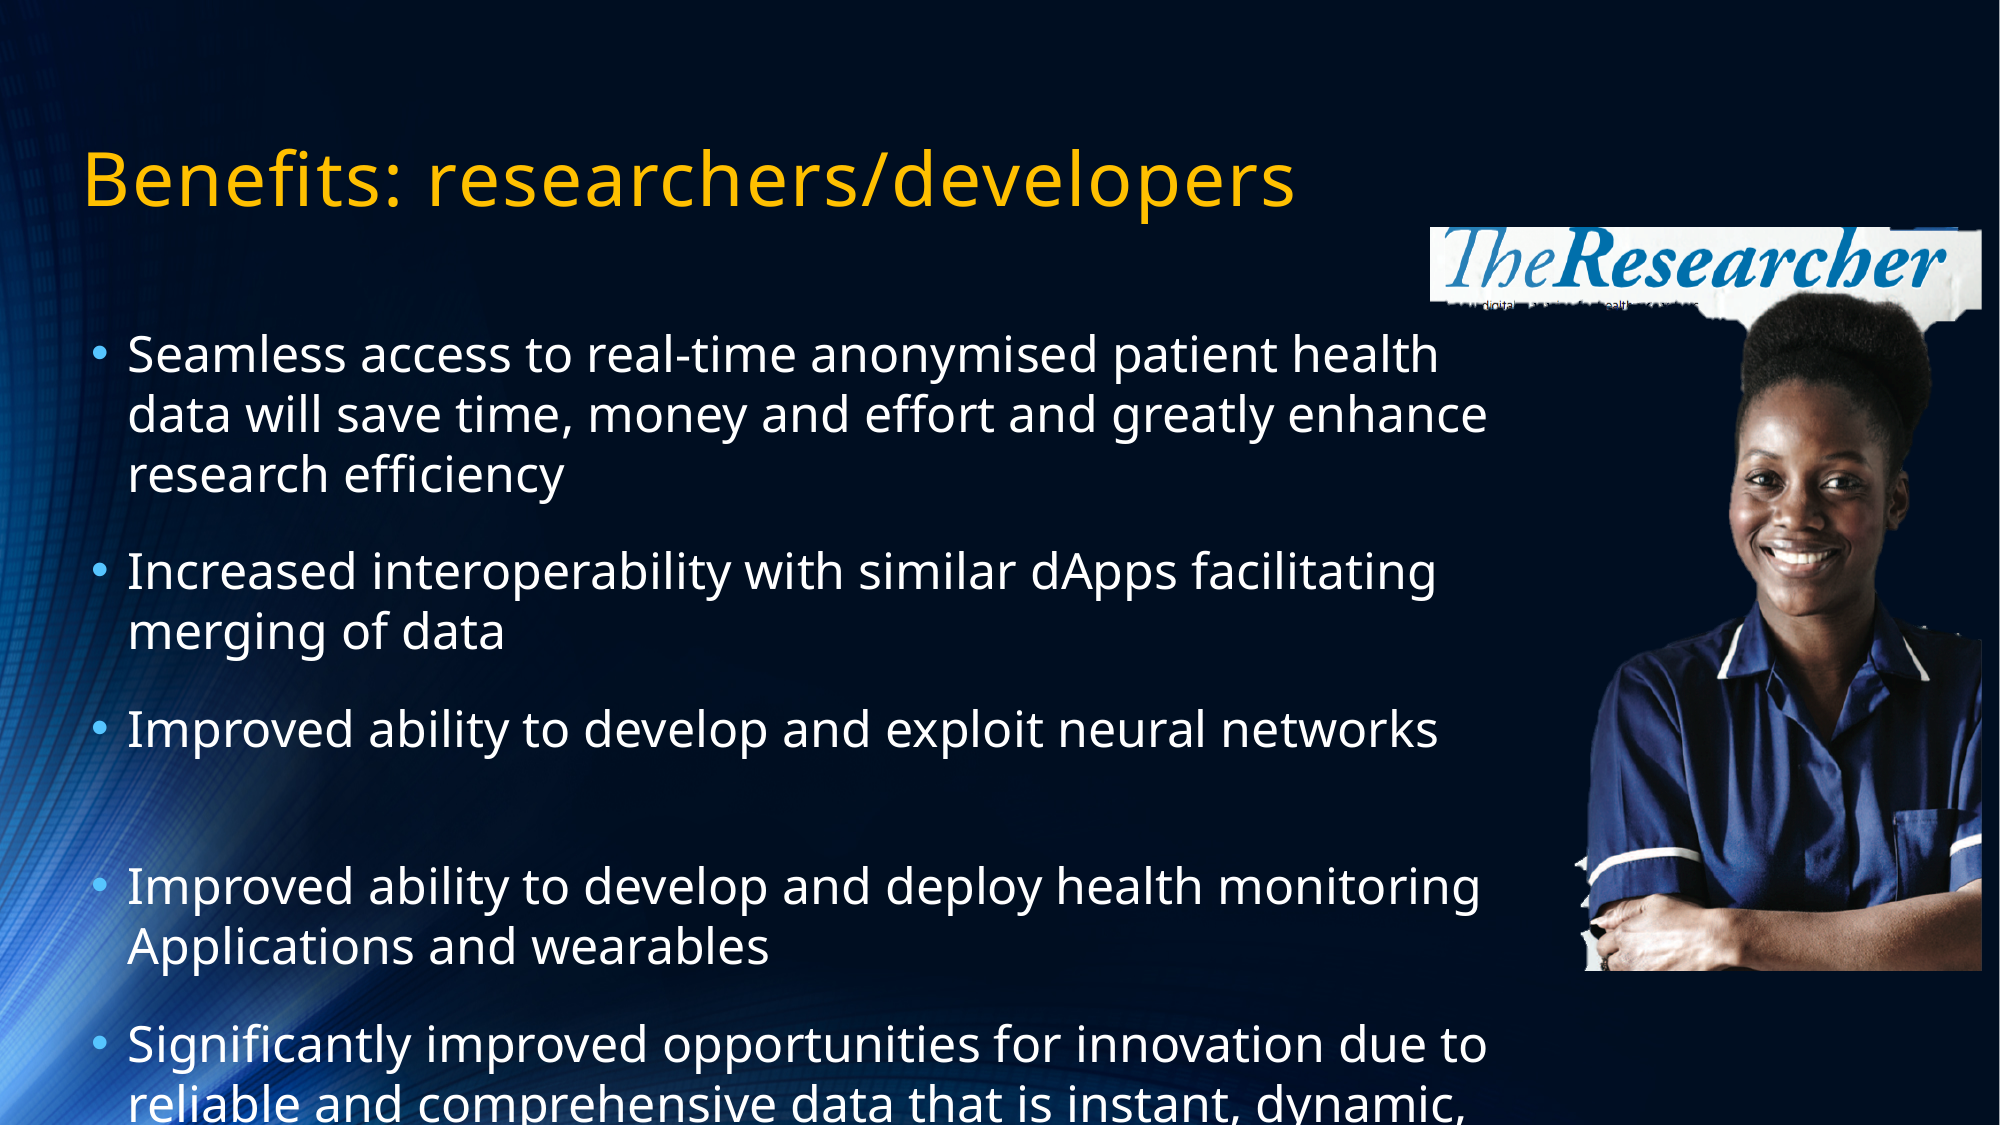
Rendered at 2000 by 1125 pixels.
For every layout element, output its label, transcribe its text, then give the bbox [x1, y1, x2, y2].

list Seamless access to real-time anonymised patient health data will save time, money and effort and greatly enhance research efficiency Increased interoperability with similar dApps facilitating merging of data Improved ability to develop and exploit neural networks Improved ability to develop and deploy health monitoring Applications and wearables Significantly improved opportunities for innovation due to reliable and comprehensive data that is instant, dynamic, and up to date [76, 314, 1550, 1102]
title Benefits: researchers/developers [66, 18, 1611, 231]
picture [0, 0, 2000, 1125]
